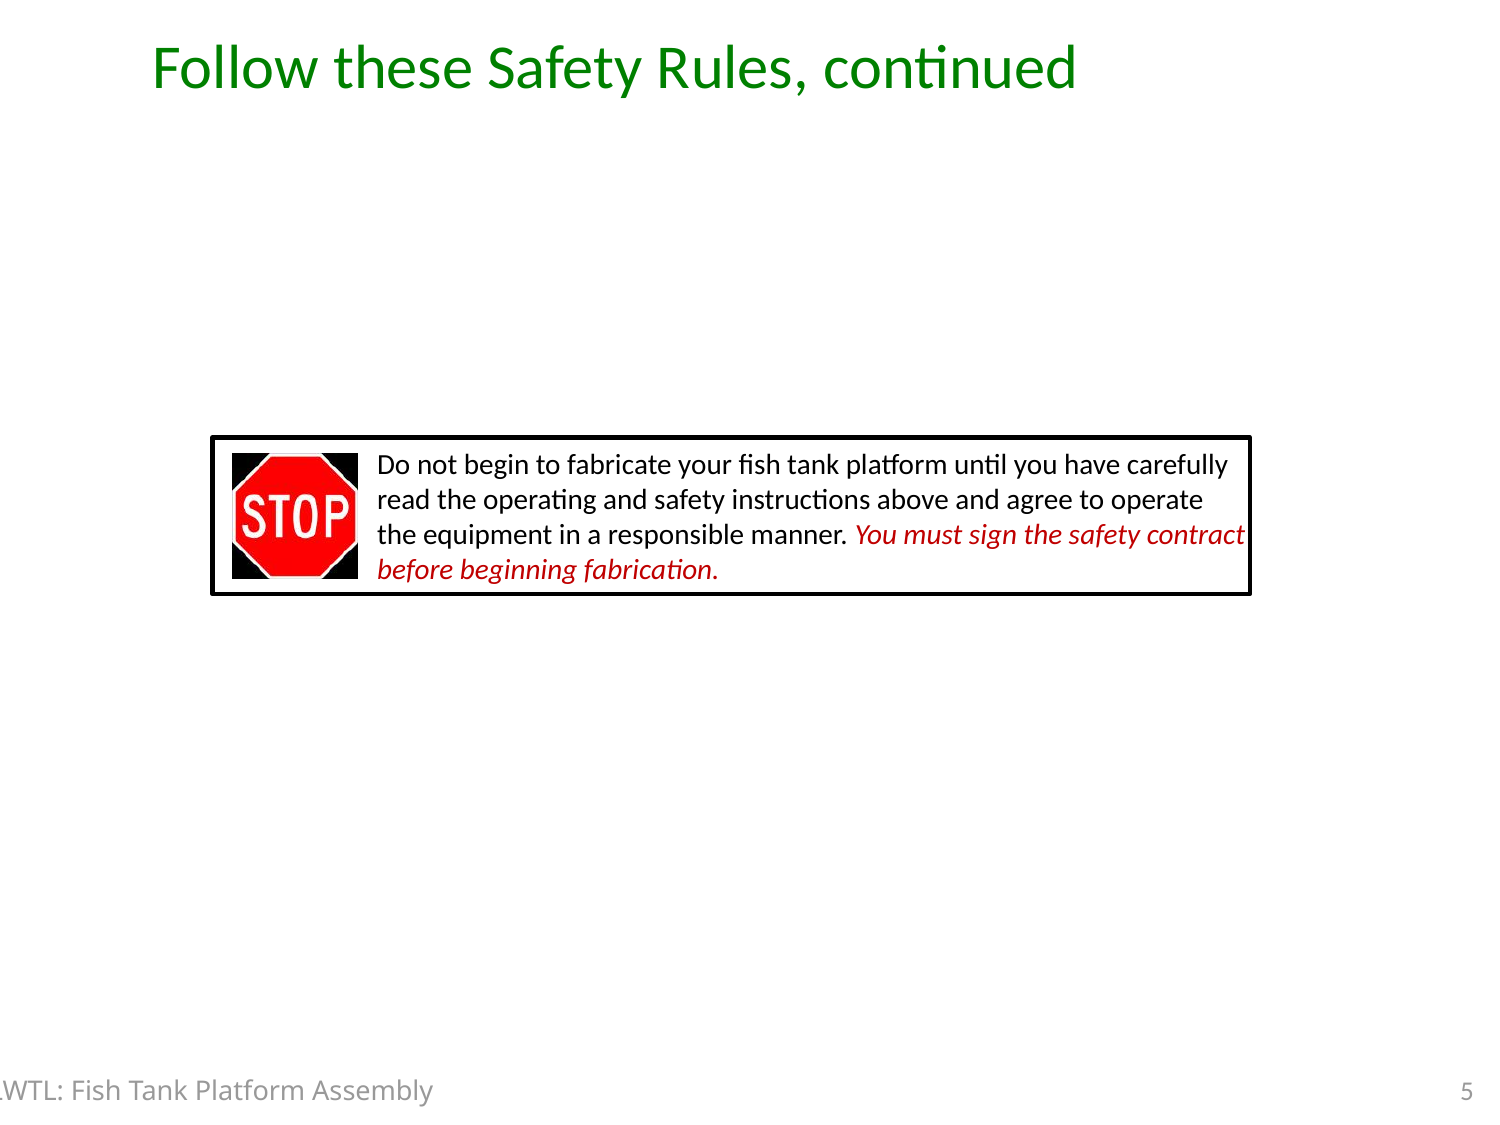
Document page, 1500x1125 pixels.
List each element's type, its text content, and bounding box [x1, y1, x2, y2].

slide_number 5 [1447, 1067, 1487, 1111]
title Follow these Safety Rules, continued [146, 29, 1354, 170]
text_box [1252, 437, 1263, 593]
picture [232, 453, 358, 580]
text_box [210, 435, 1252, 596]
